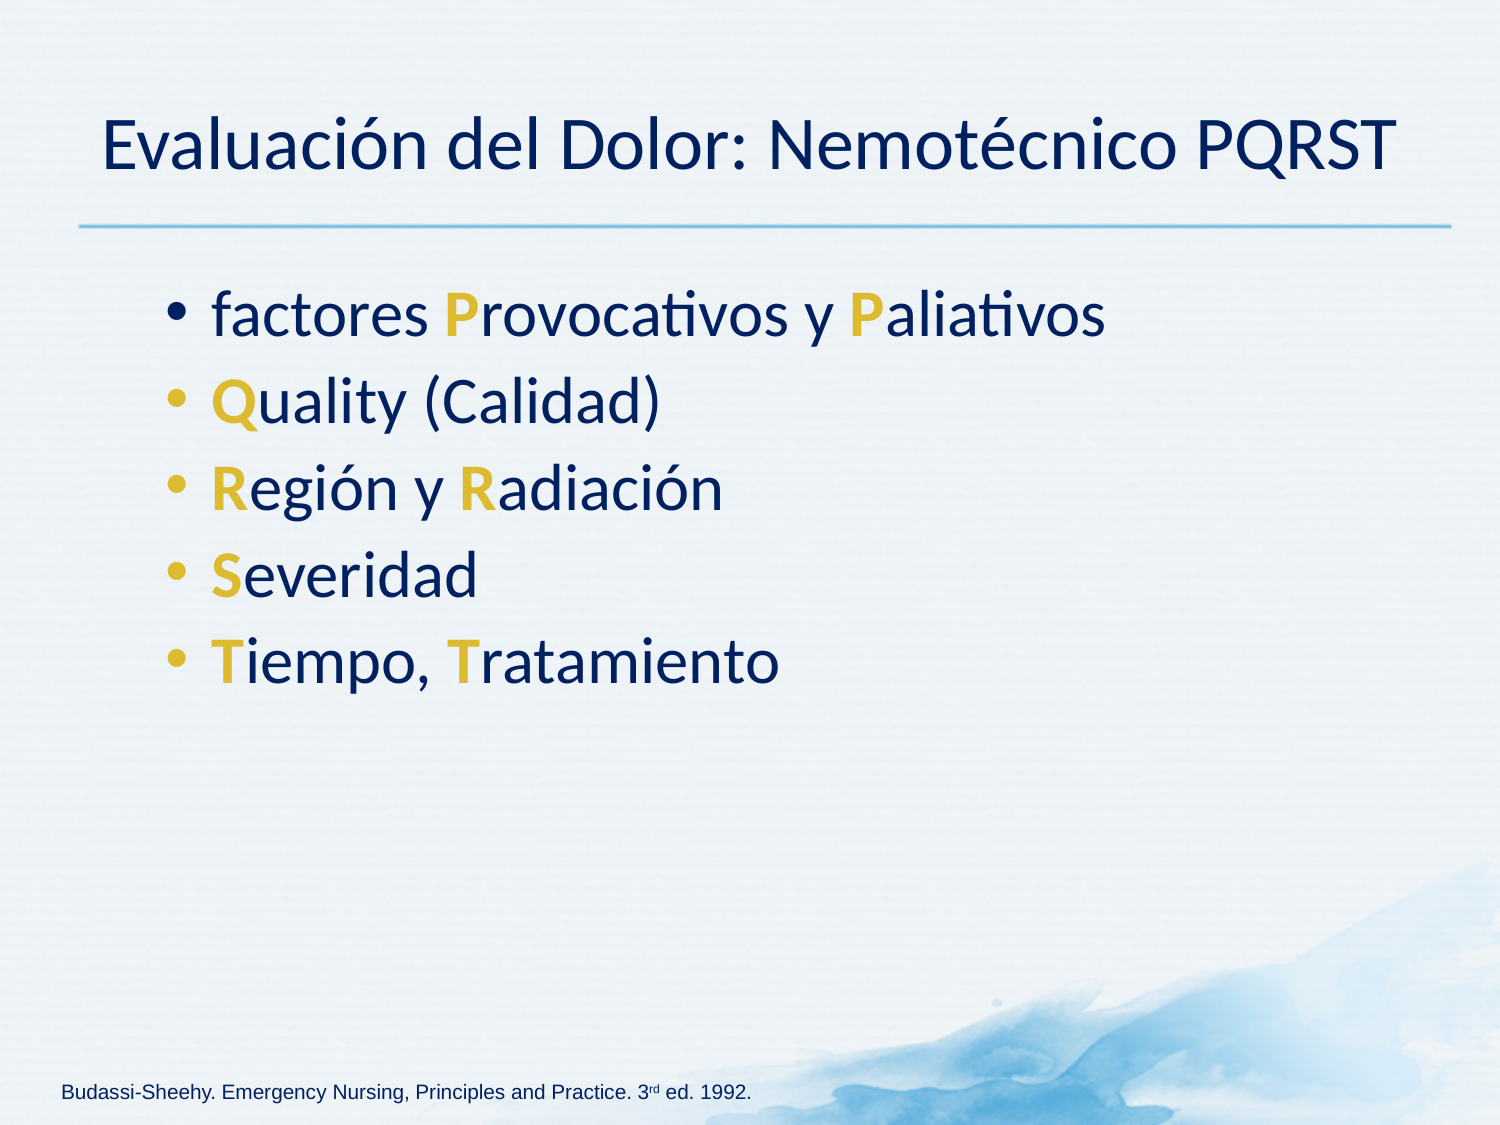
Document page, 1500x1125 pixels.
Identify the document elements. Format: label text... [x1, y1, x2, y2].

picture [0, 0, 1500, 1125]
text_box Budassi-Sheehy. Emergency Nursing, Principles and Practice. 3rd ed. 1992. [60, 1078, 1460, 1104]
title Evaluación del Dolor: Nemotécnico PQRST [75, 45, 1425, 233]
list factores Provocativos y Paliativos Quality (Calidad) Región y Radiación Severidad Tiempo, Tratamiento [75, 262, 1425, 1005]
